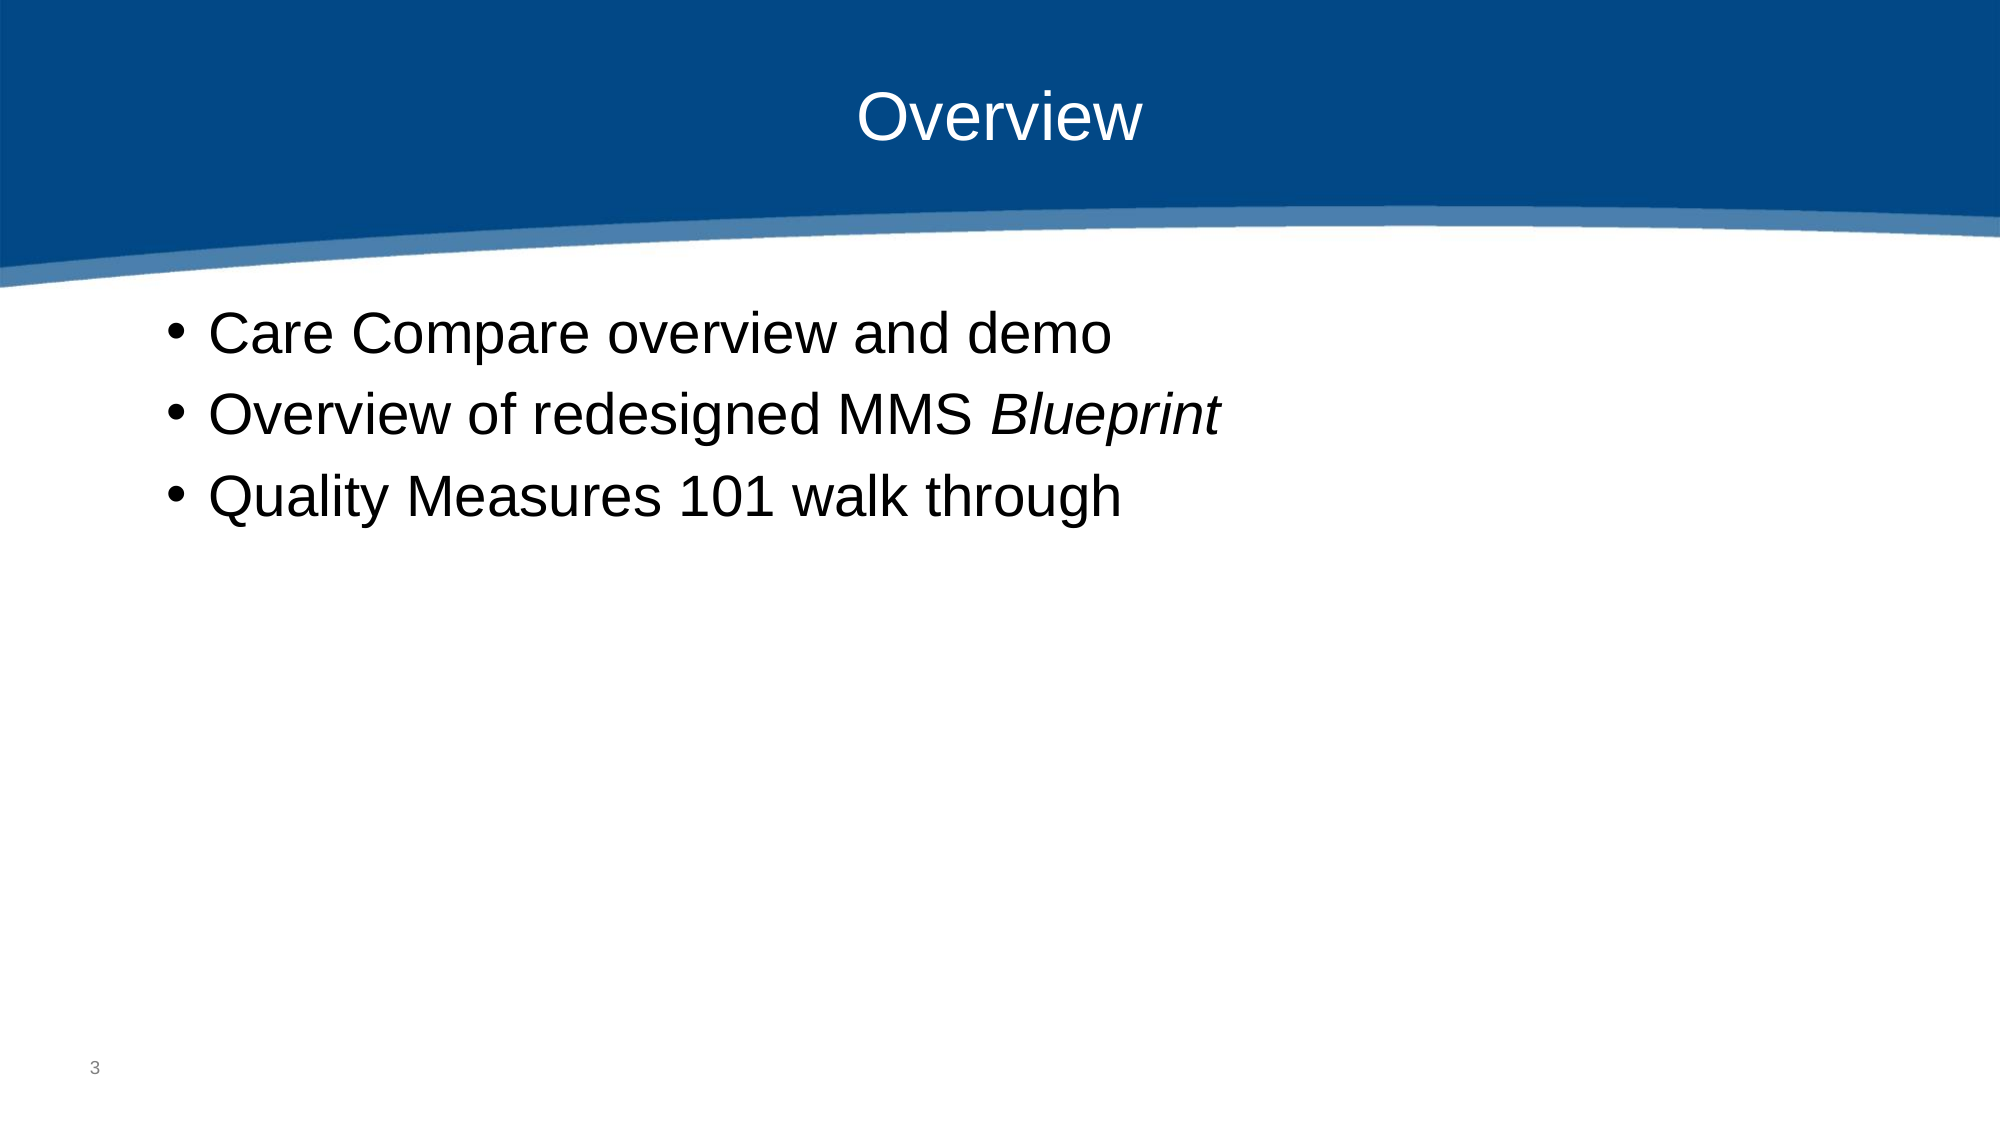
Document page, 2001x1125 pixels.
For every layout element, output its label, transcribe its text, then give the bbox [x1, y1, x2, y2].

slide_number 2 [75, 1037, 300, 1098]
title Overview​ [0, 0, 2000, 225]
picture [0, 225, 2000, 320]
list Care Compare overview and demo Overview of redesigned MMS Blueprint Quality Measures 101 walk through [151, 287, 1844, 1038]
